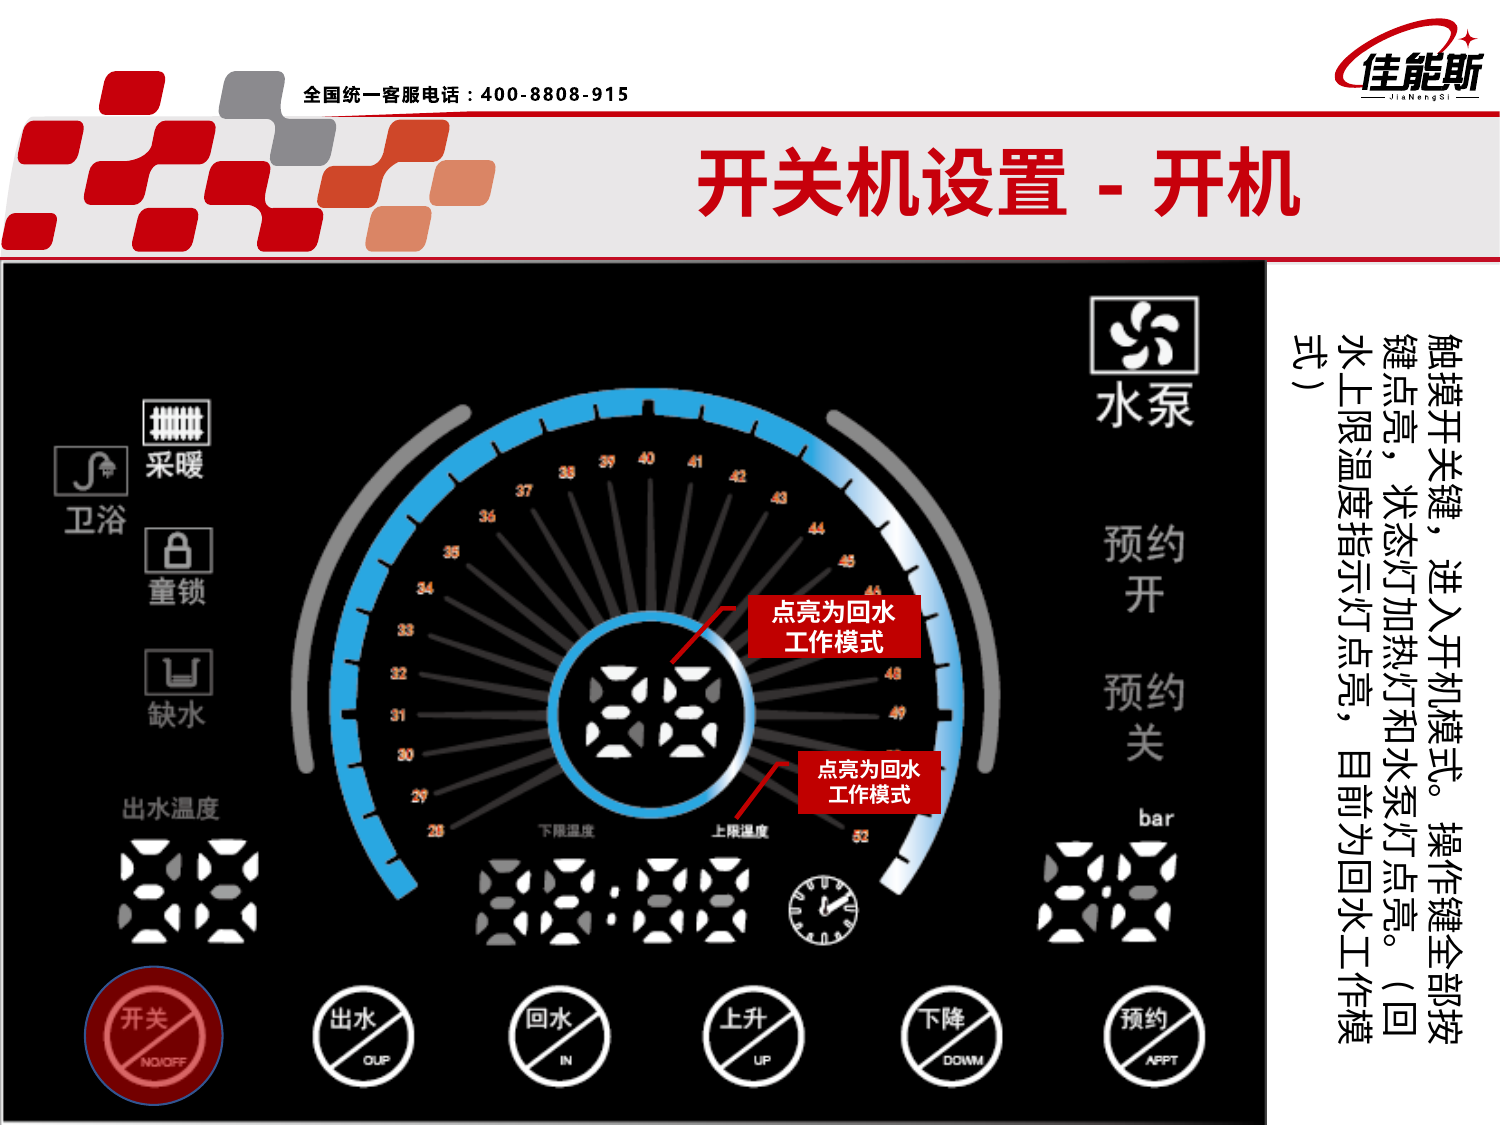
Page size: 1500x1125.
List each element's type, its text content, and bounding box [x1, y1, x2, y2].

title 开关机设置-开机 [496, 138, 1500, 226]
picture [0, 260, 1267, 1125]
text_box 触摸开关键，进入开机模式。操作键全部按键点亮，状态灯加热灯和水泵灯点亮。(回水上限温度指示灯点亮，目前为回水工作模式) [1310, 319, 1477, 1066]
